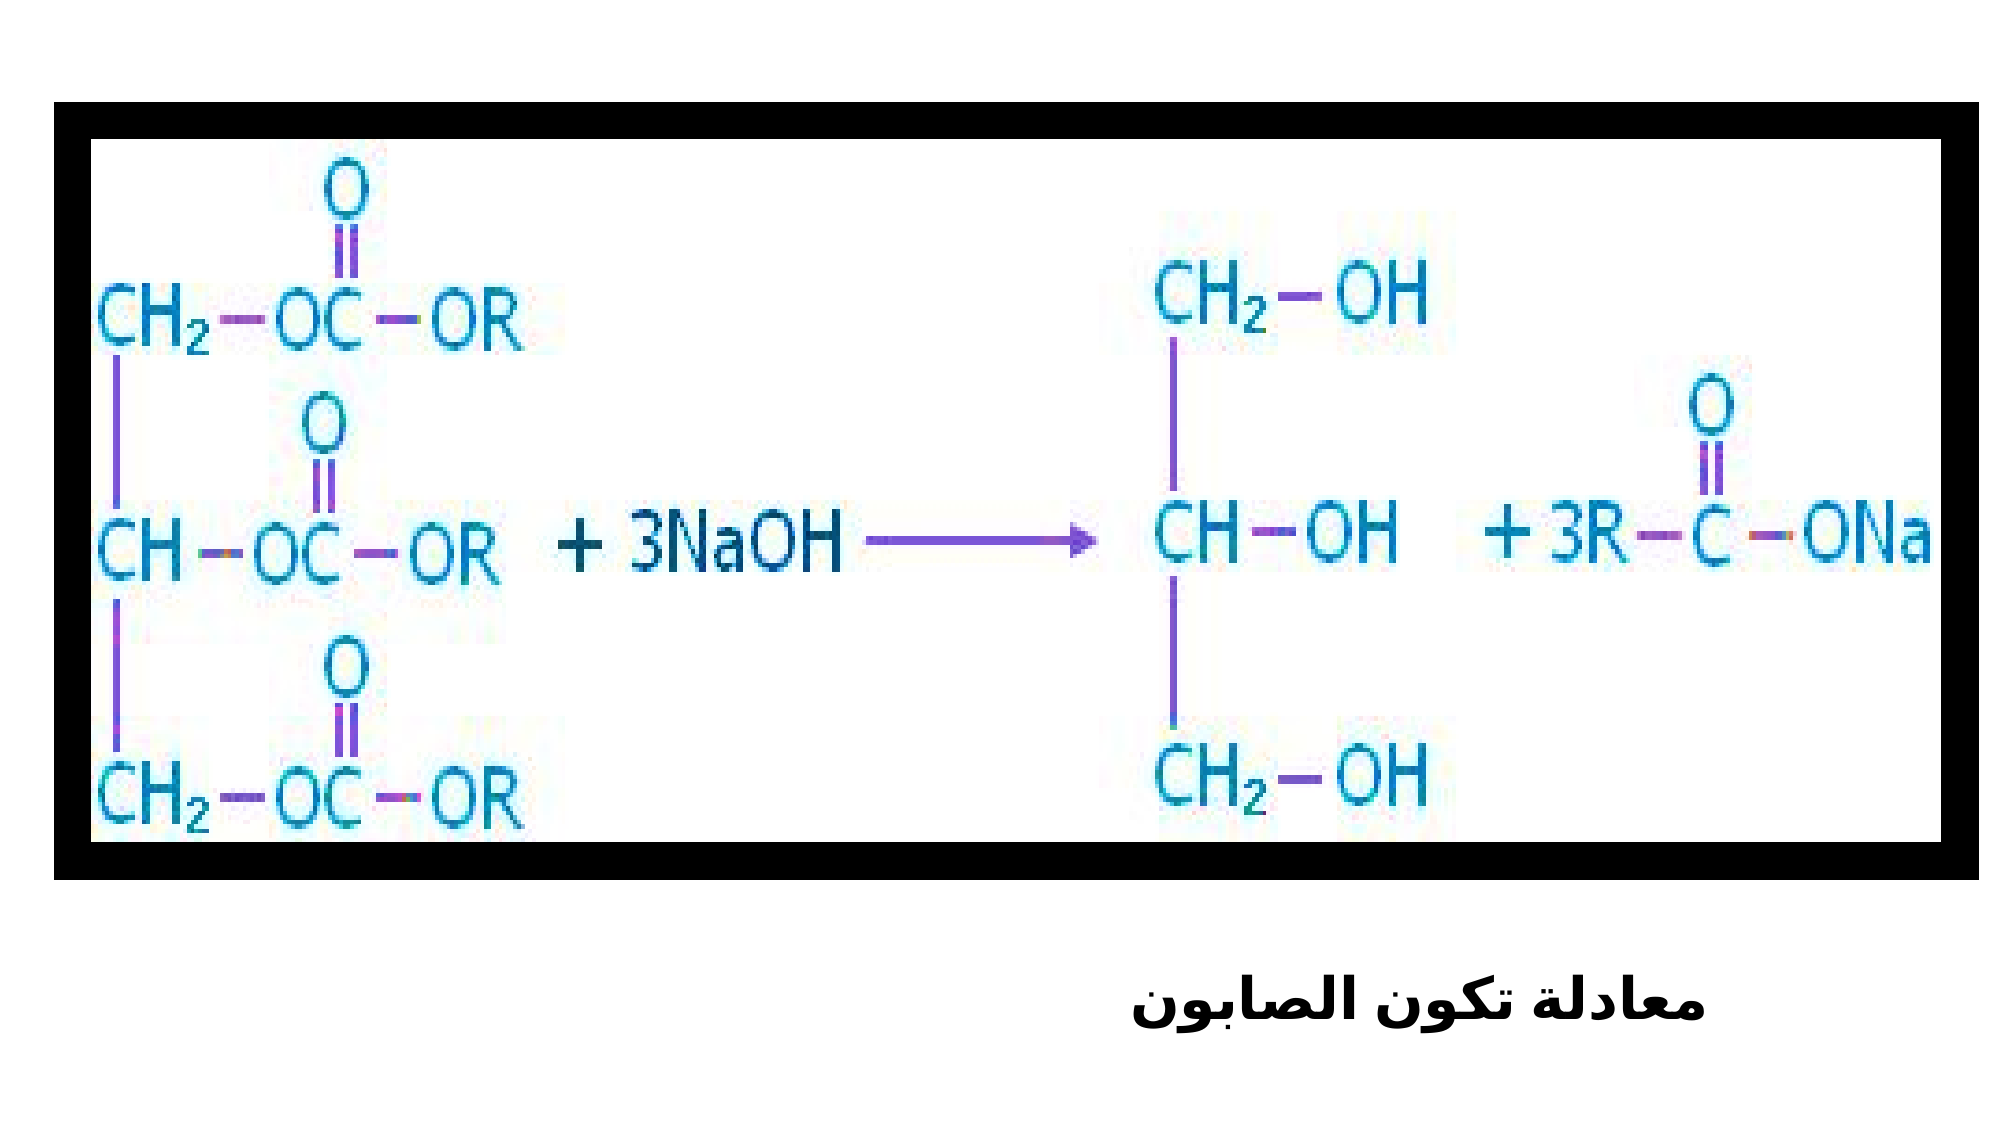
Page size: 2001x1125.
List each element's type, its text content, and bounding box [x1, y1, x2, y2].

picture [91, 139, 1942, 843]
text_box معادلة تكون الصابون [618, 953, 1724, 1039]
